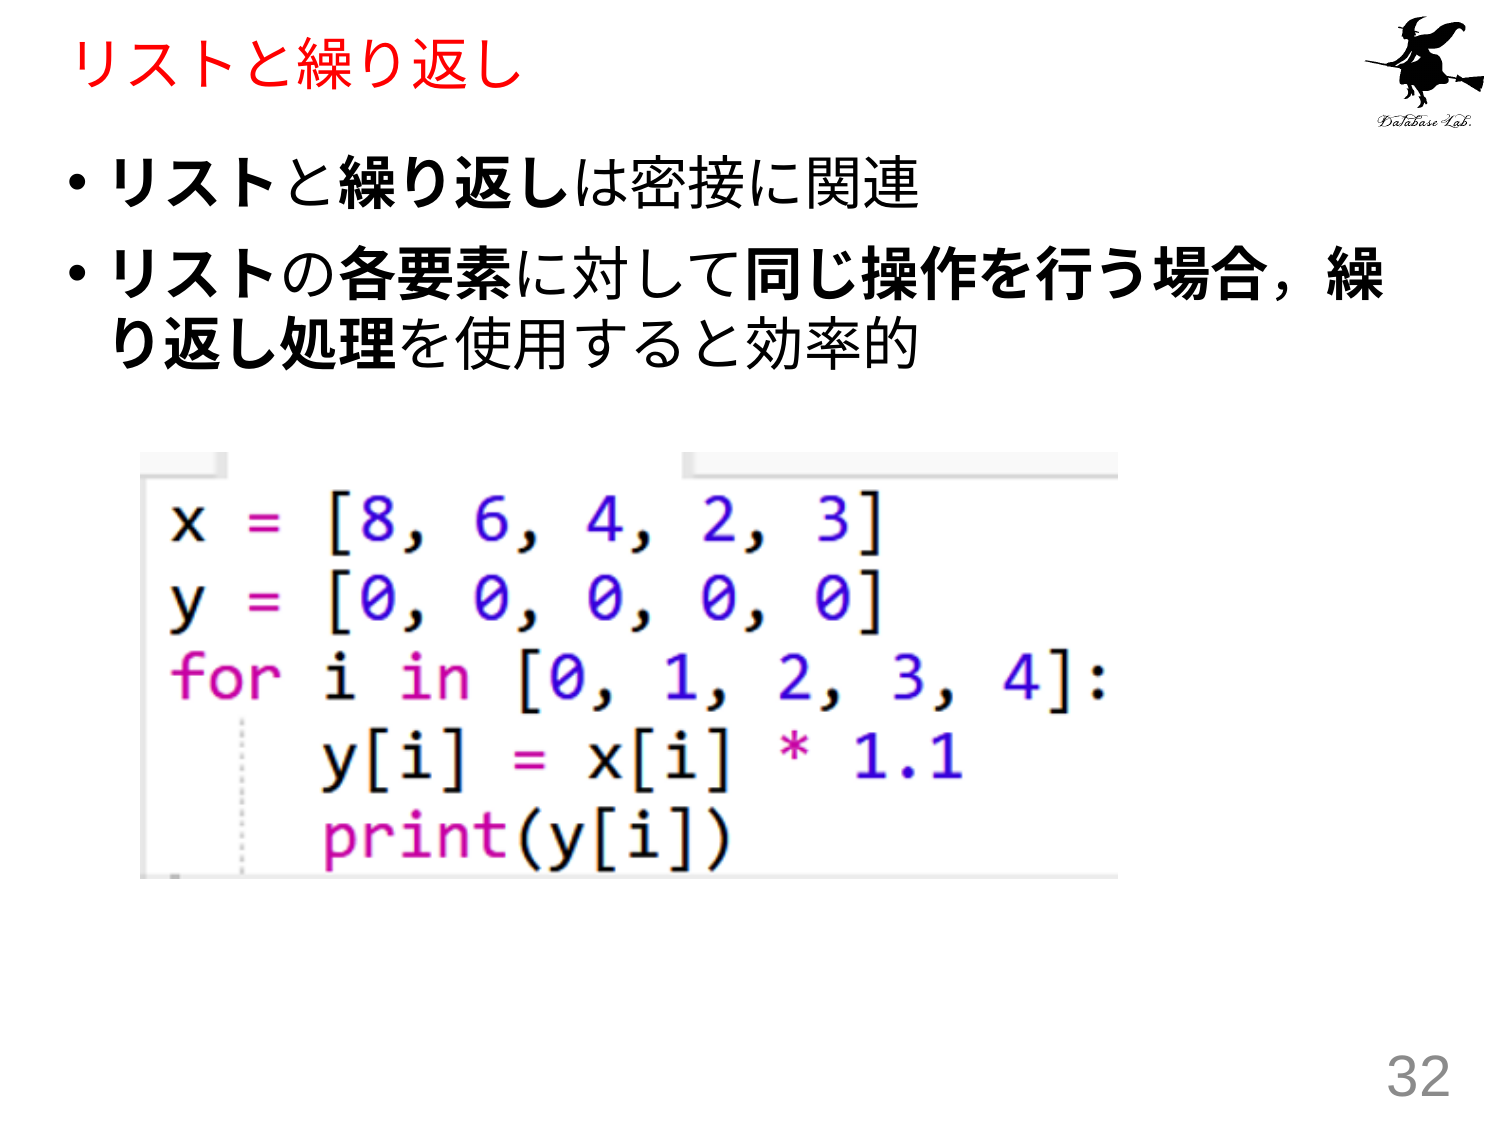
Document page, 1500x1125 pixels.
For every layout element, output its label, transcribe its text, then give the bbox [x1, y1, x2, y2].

list リストと繰り返しは密接に関連 リストの各要素に対して同じ操作を行う場合，繰り返し処理を使用すると効率的 [52, 138, 1441, 1014]
picture [140, 452, 1118, 879]
title リストと繰り返し [52, 28, 1441, 106]
picture [1362, 14, 1486, 130]
slide_number 32 [1129, 1042, 1467, 1103]
